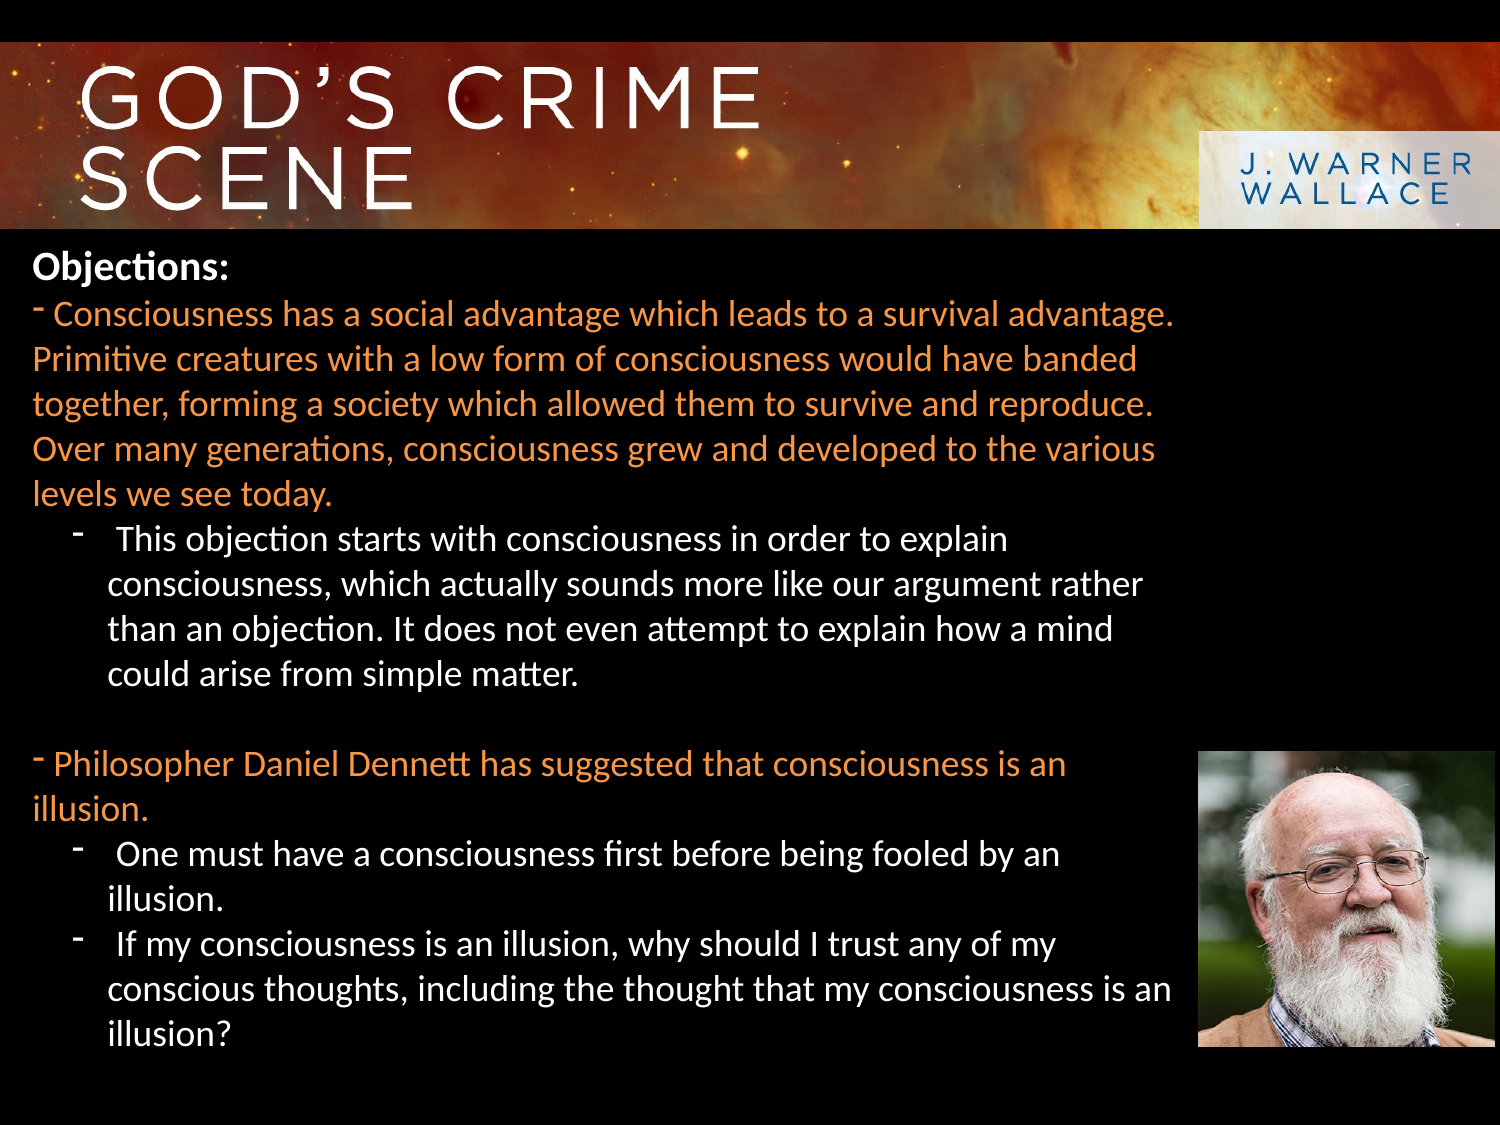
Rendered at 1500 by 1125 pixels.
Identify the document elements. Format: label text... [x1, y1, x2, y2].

picture [1198, 751, 1495, 1048]
picture [0, 42, 1500, 229]
text_box Objections: Consciousness has a social advantage which leads to a survival advantage. Primitive creatures with a low form of consciousness would have banded together, forming a society which allowed them to survive and reproduce. Over many generations, consciousness grew and developed to the various levels we see today. This objection starts with consciousness in order to explain consciousness, which actually sounds more like our argument rather than an objection. It does not even attempt to explain how a mind could arise from simple matter. Philosopher Daniel Dennett has suggested that consciousness is an illusion. One must have a consciousness first before being fooled by an illusion. If my consciousness is an illusion, why should I trust any of my conscious thoughts, including the thought that my consciousness is an illusion? [17, 237, 1199, 1062]
